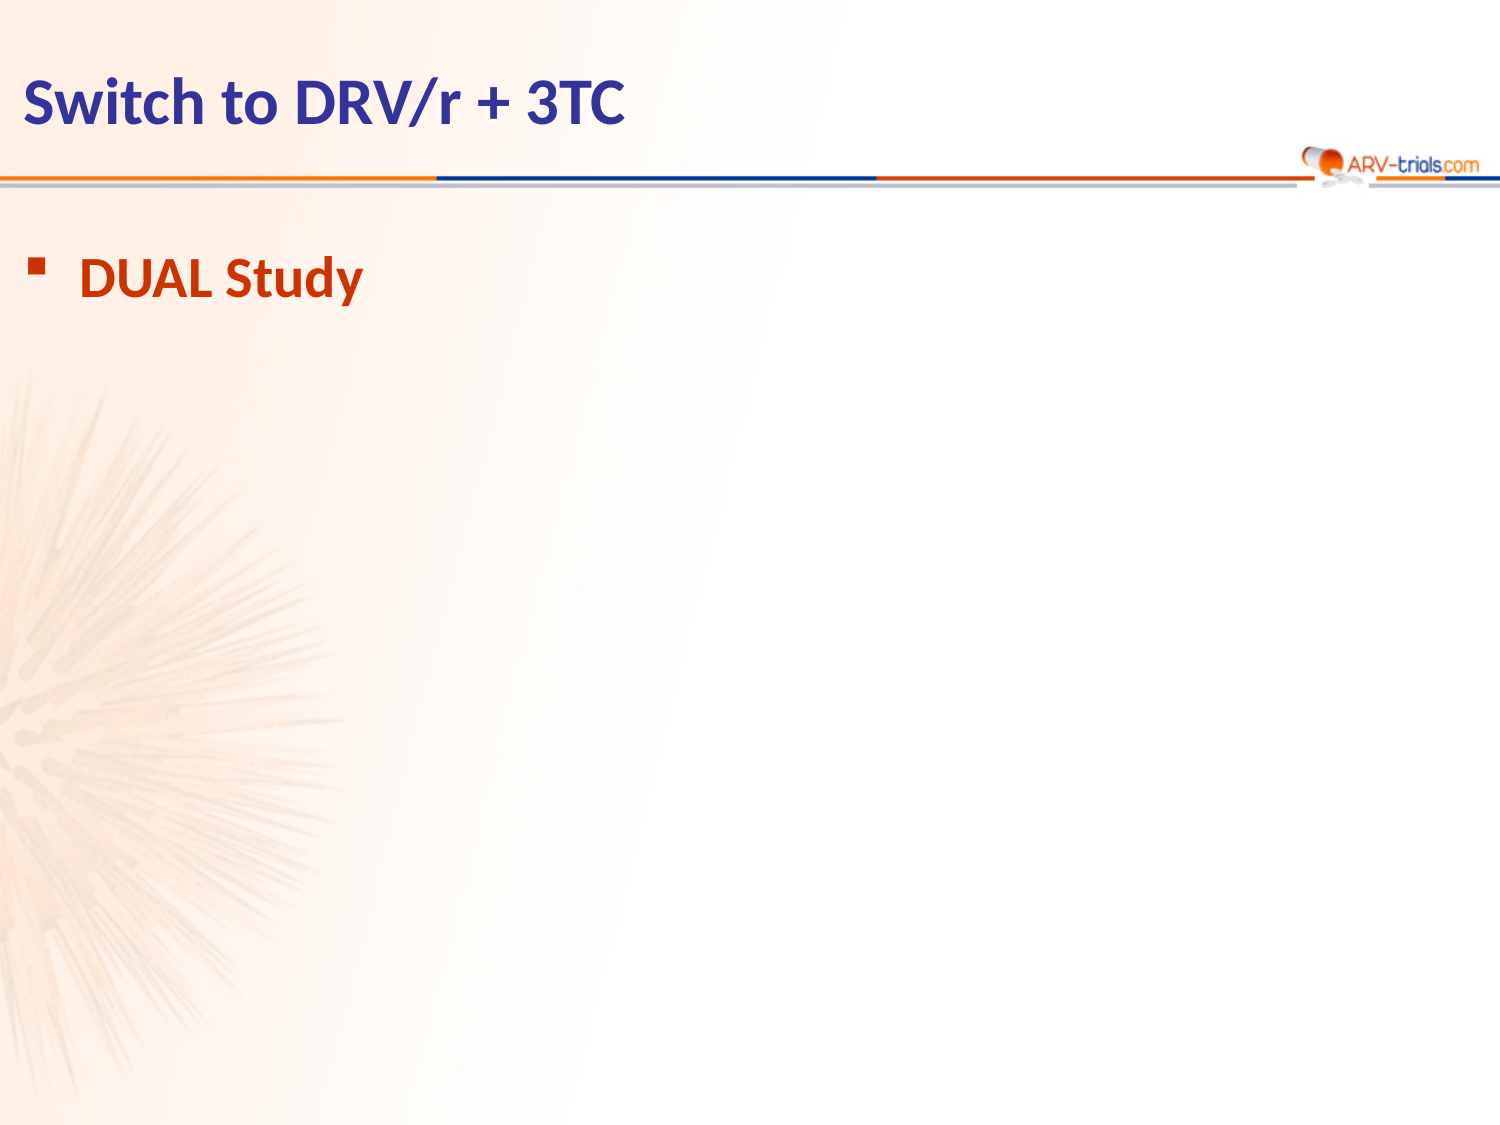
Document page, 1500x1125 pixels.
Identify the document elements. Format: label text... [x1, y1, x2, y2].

title Switch to DRV/r + 3TC [8, 6, 1353, 190]
picture [0, 0, 1500, 1125]
list DUAL Study [8, 230, 1489, 1102]
